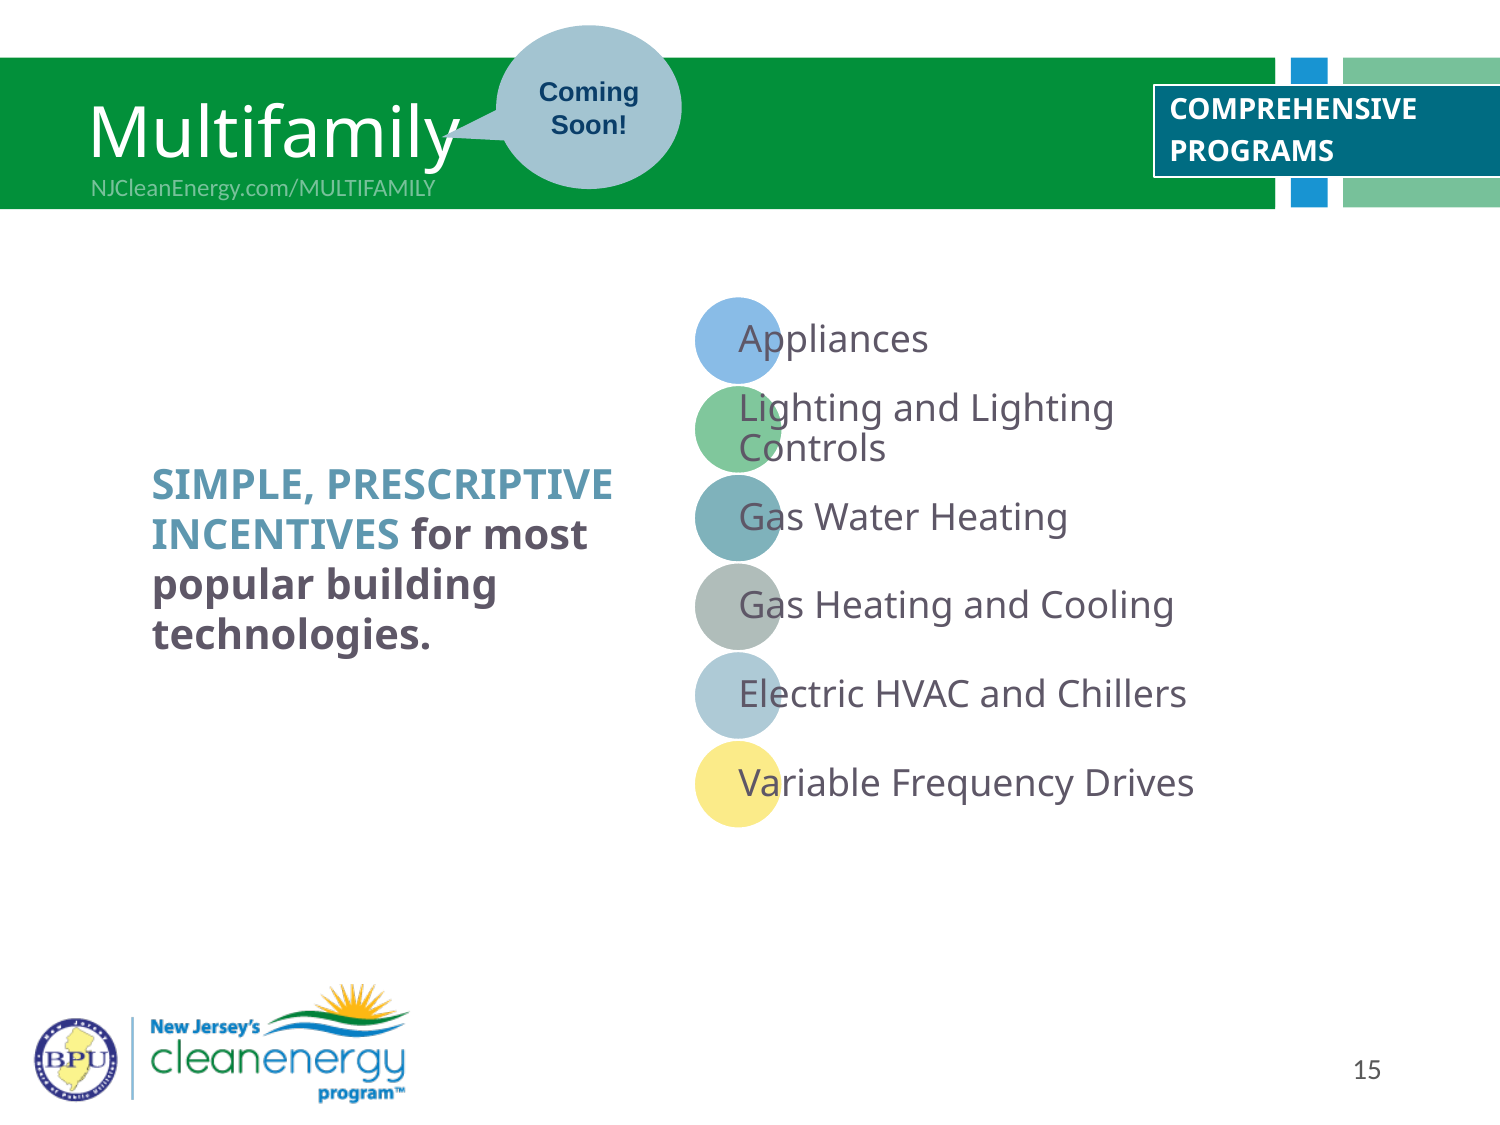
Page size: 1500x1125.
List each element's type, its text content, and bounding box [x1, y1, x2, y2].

text_box Simple, prescriptive incentives for most popular building technologies. [136, 450, 663, 716]
picture [0, 984, 441, 1125]
slide_number 15 [1059, 1042, 1397, 1103]
text_box Comprehensive Programs [1154, 85, 1500, 177]
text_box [663, 296, 1219, 829]
text_box Coming Soon! [441, 24, 683, 191]
text_box Multifamily [0, 59, 1276, 210]
text_box NJCleanEnergy.com/MULTIFAMILY [76, 164, 682, 209]
